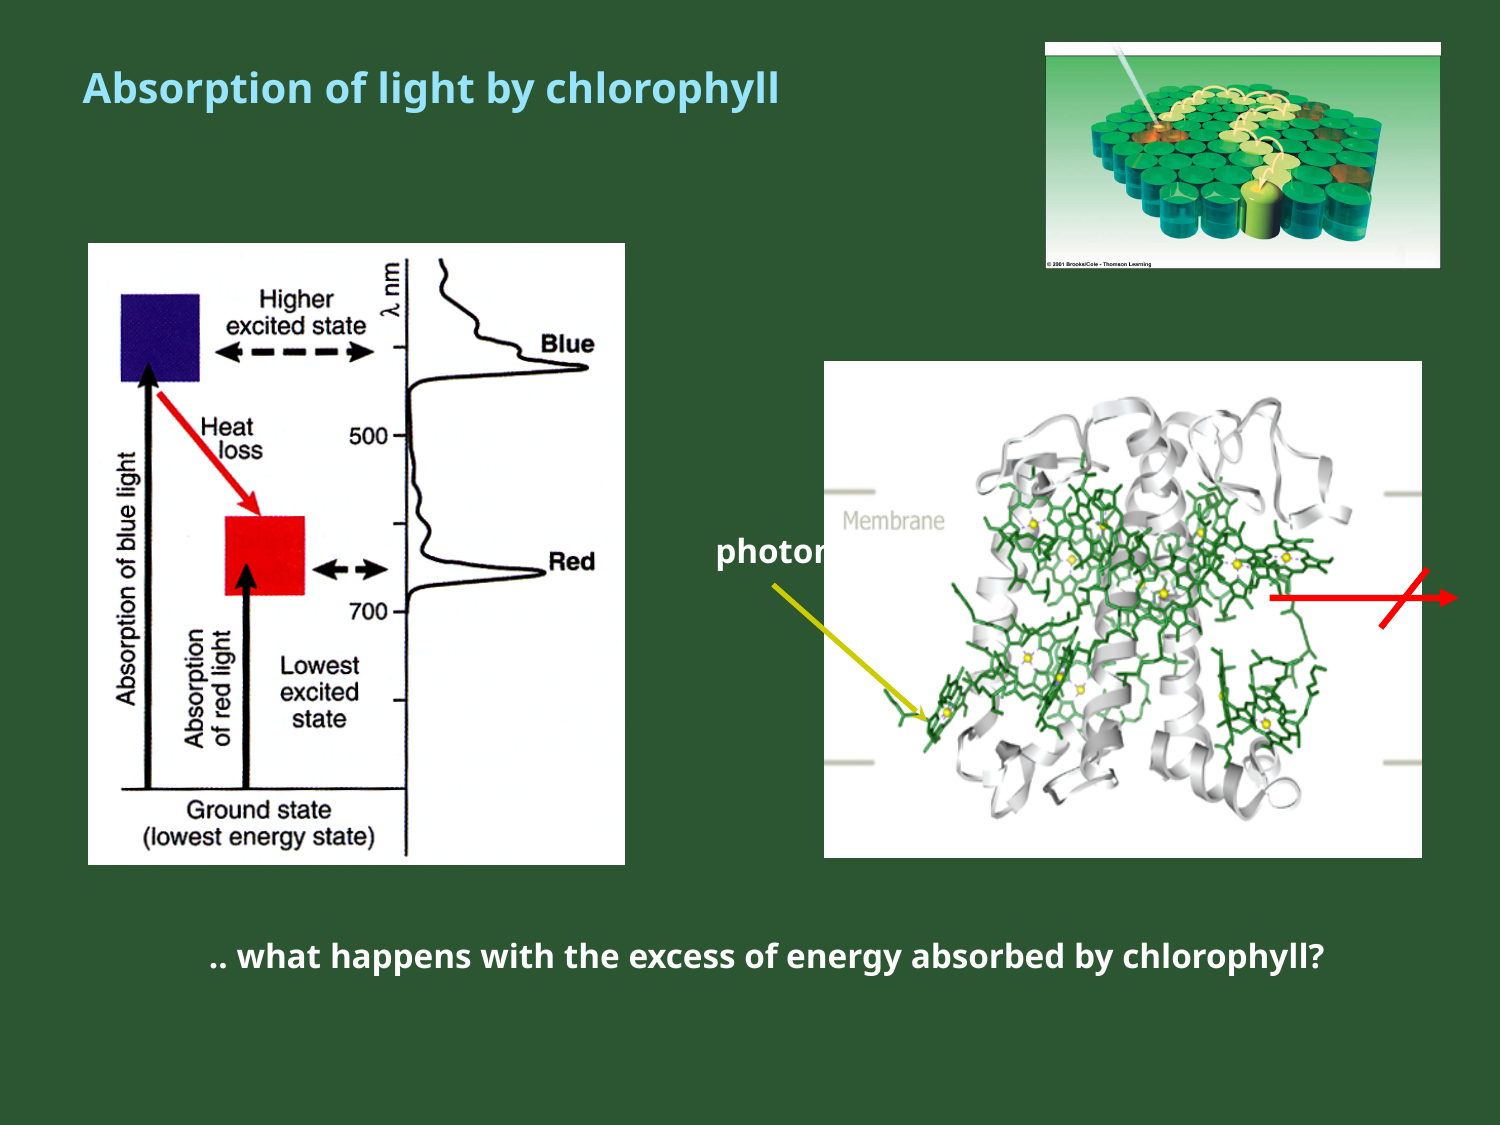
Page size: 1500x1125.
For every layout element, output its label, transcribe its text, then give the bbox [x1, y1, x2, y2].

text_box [667, 361, 1422, 858]
text_box .. what happens with the excess of energy absorbed by chlorophyll? [194, 927, 1342, 1023]
text_box Absorption of light by chlorophyll [67, 54, 796, 120]
picture [88, 243, 625, 865]
picture [1045, 42, 1441, 269]
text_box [1269, 568, 1459, 628]
